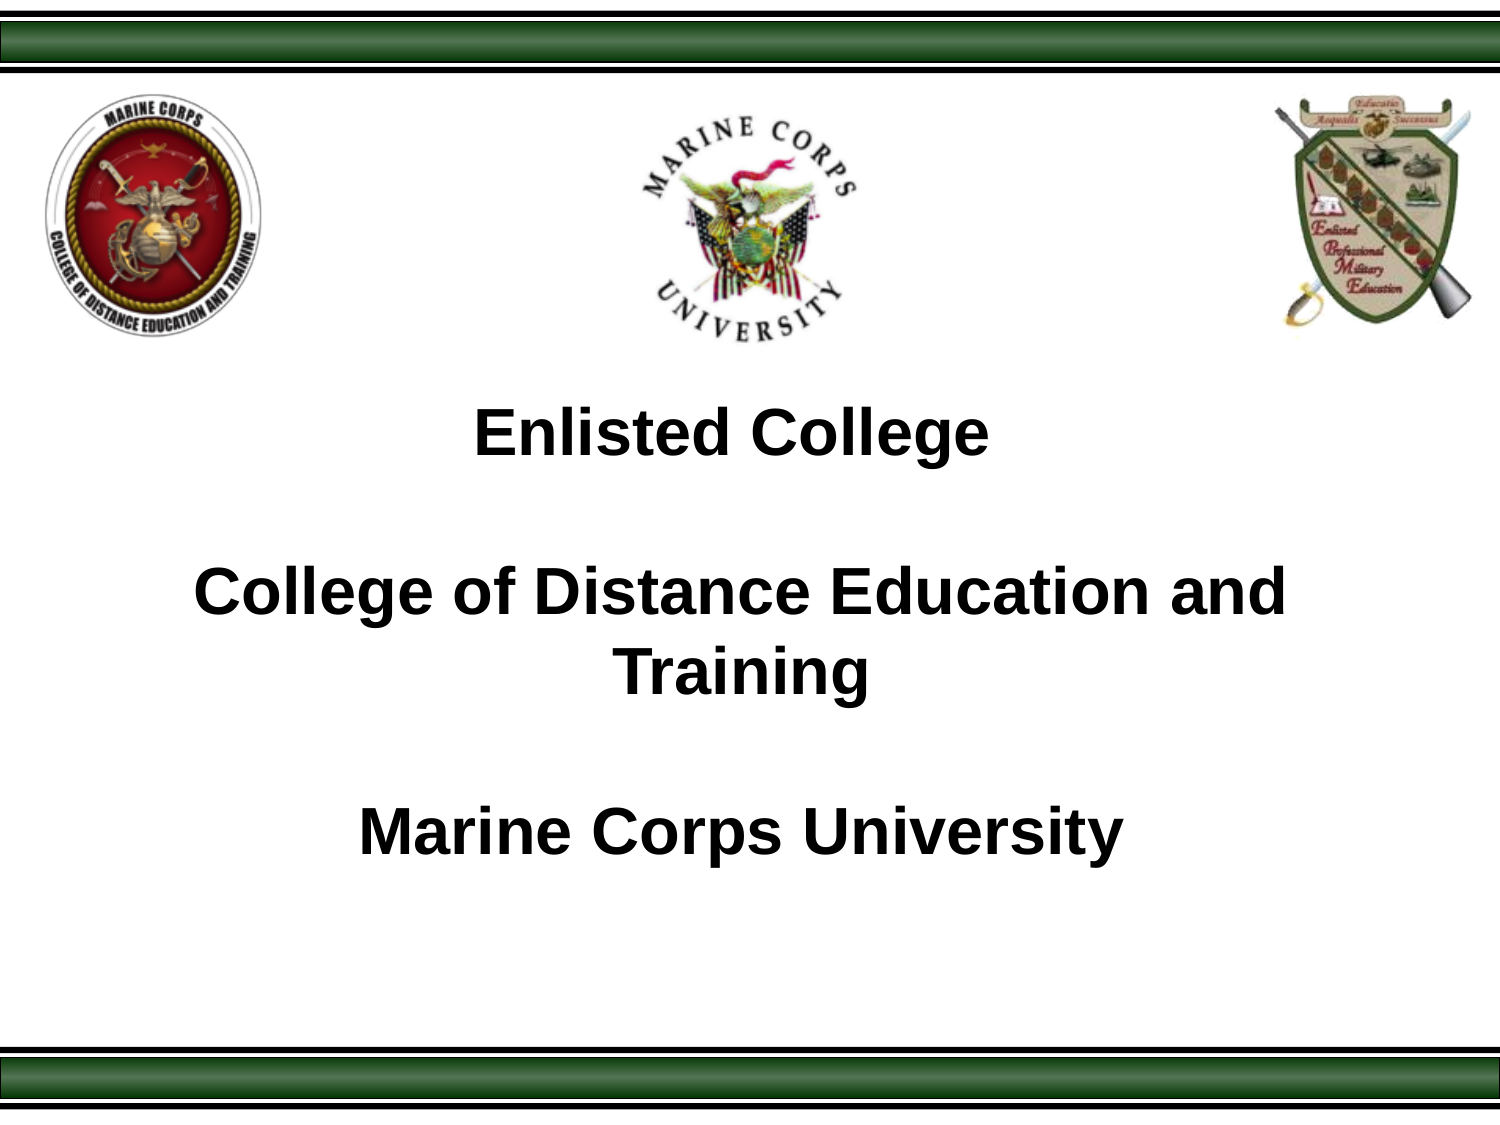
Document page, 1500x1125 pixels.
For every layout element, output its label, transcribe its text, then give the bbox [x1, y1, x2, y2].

picture [632, 103, 870, 353]
picture [1274, 88, 1480, 339]
picture [42, 88, 265, 349]
title Enlisted College College of Distance Education and Training Marine Corps University [53, 380, 1430, 894]
